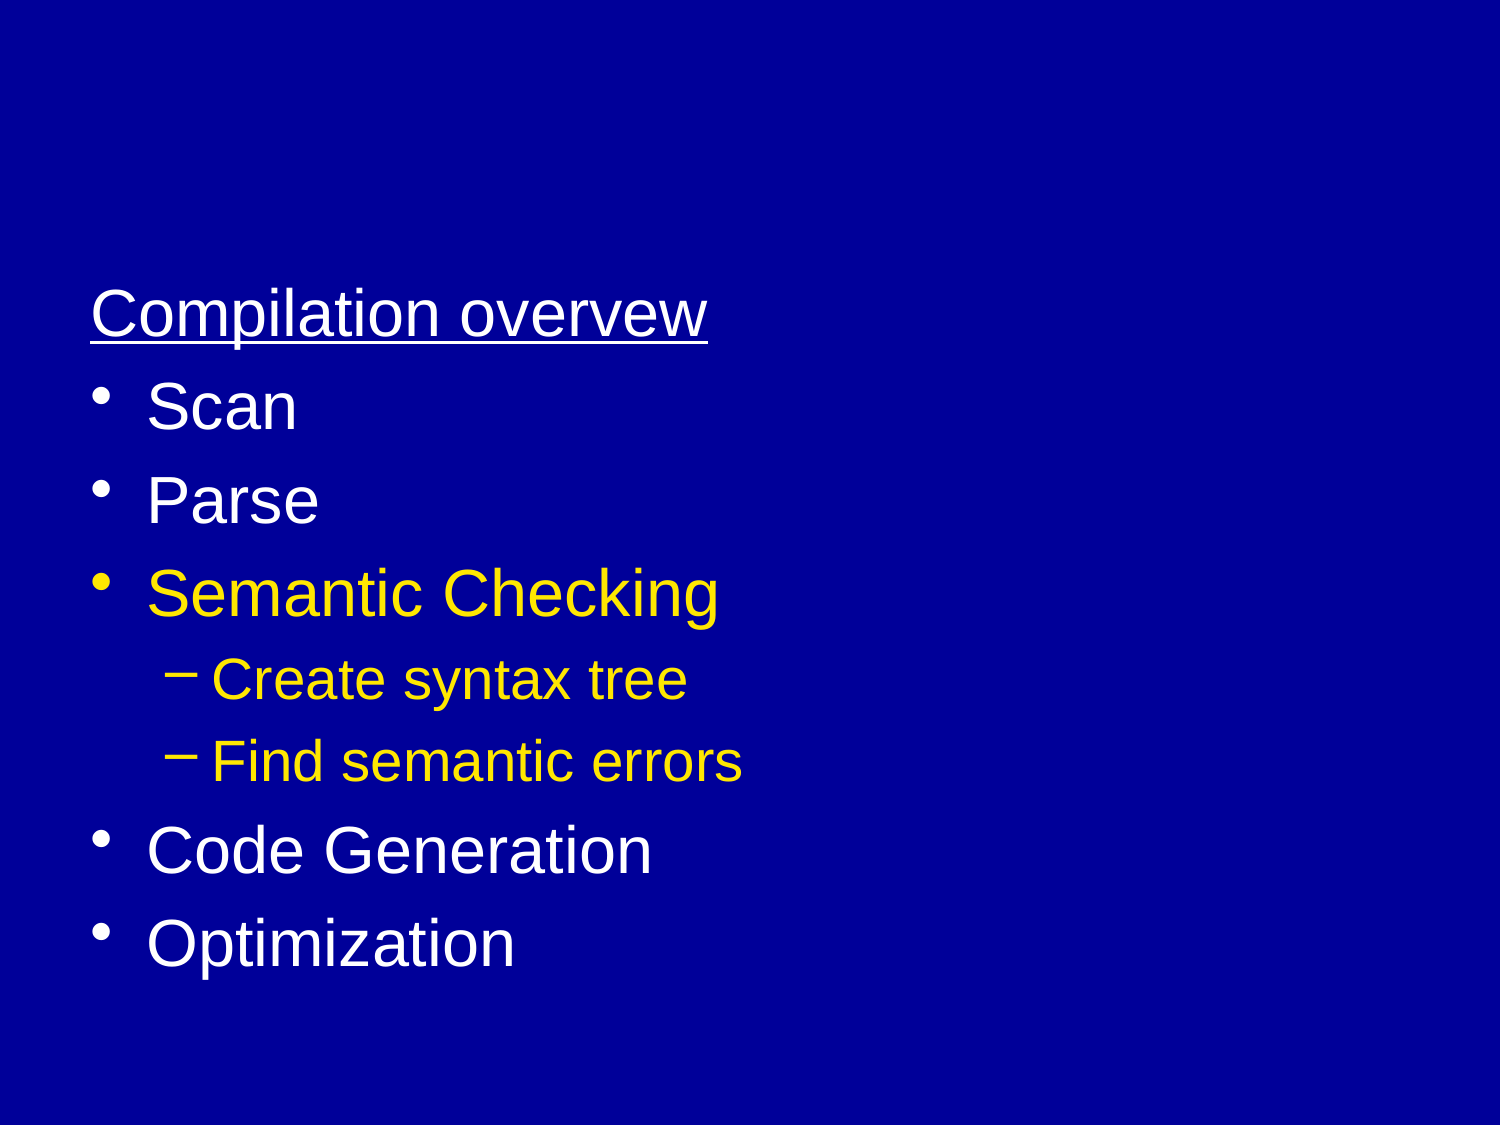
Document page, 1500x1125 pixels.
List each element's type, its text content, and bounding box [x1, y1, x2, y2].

list Compilation overvew Scan Parse Semantic Checking Create syntax tree Find semantic errors Code Generation Optimization [75, 262, 1425, 1005]
